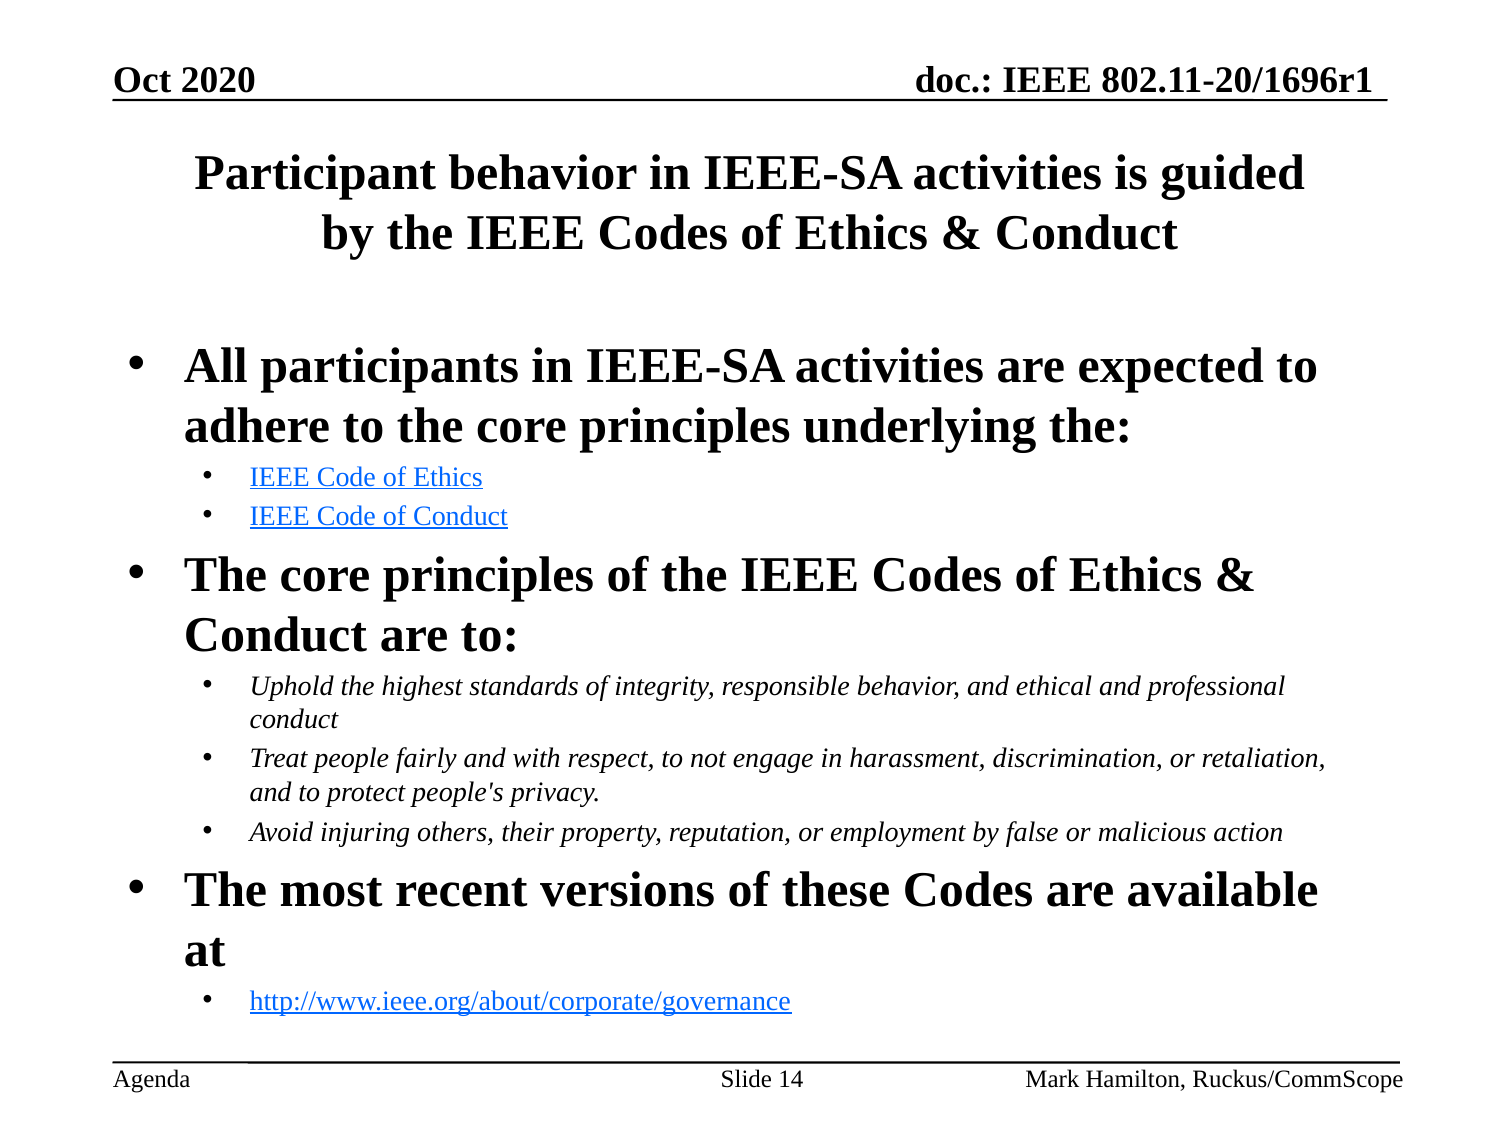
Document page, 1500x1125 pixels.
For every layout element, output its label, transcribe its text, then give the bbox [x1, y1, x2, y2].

list All participants in IEEE-SA activities are expected to adhere to the core principles underlying the: IEEE Code of Ethics IEEE Code of Conduct The core principles of the IEEE Codes of Ethics & Conduct are to: Uphold the highest standards of integrity, responsible behavior, and ethical and professional conduct Treat people fairly and with respect, to not engage in harassment, discrimination, or retaliation, and to protect people's privacy. Avoid injuring others, their property, reputation, or employment by false or malicious action The most recent versions of these Codes are available at http://www.ieee.org/about/corporate/governance [112, 324, 1388, 1000]
title Participant behavior in IEEE-SA activities is guided by the IEEE Codes of Ethics & Conduct [112, 112, 1388, 288]
